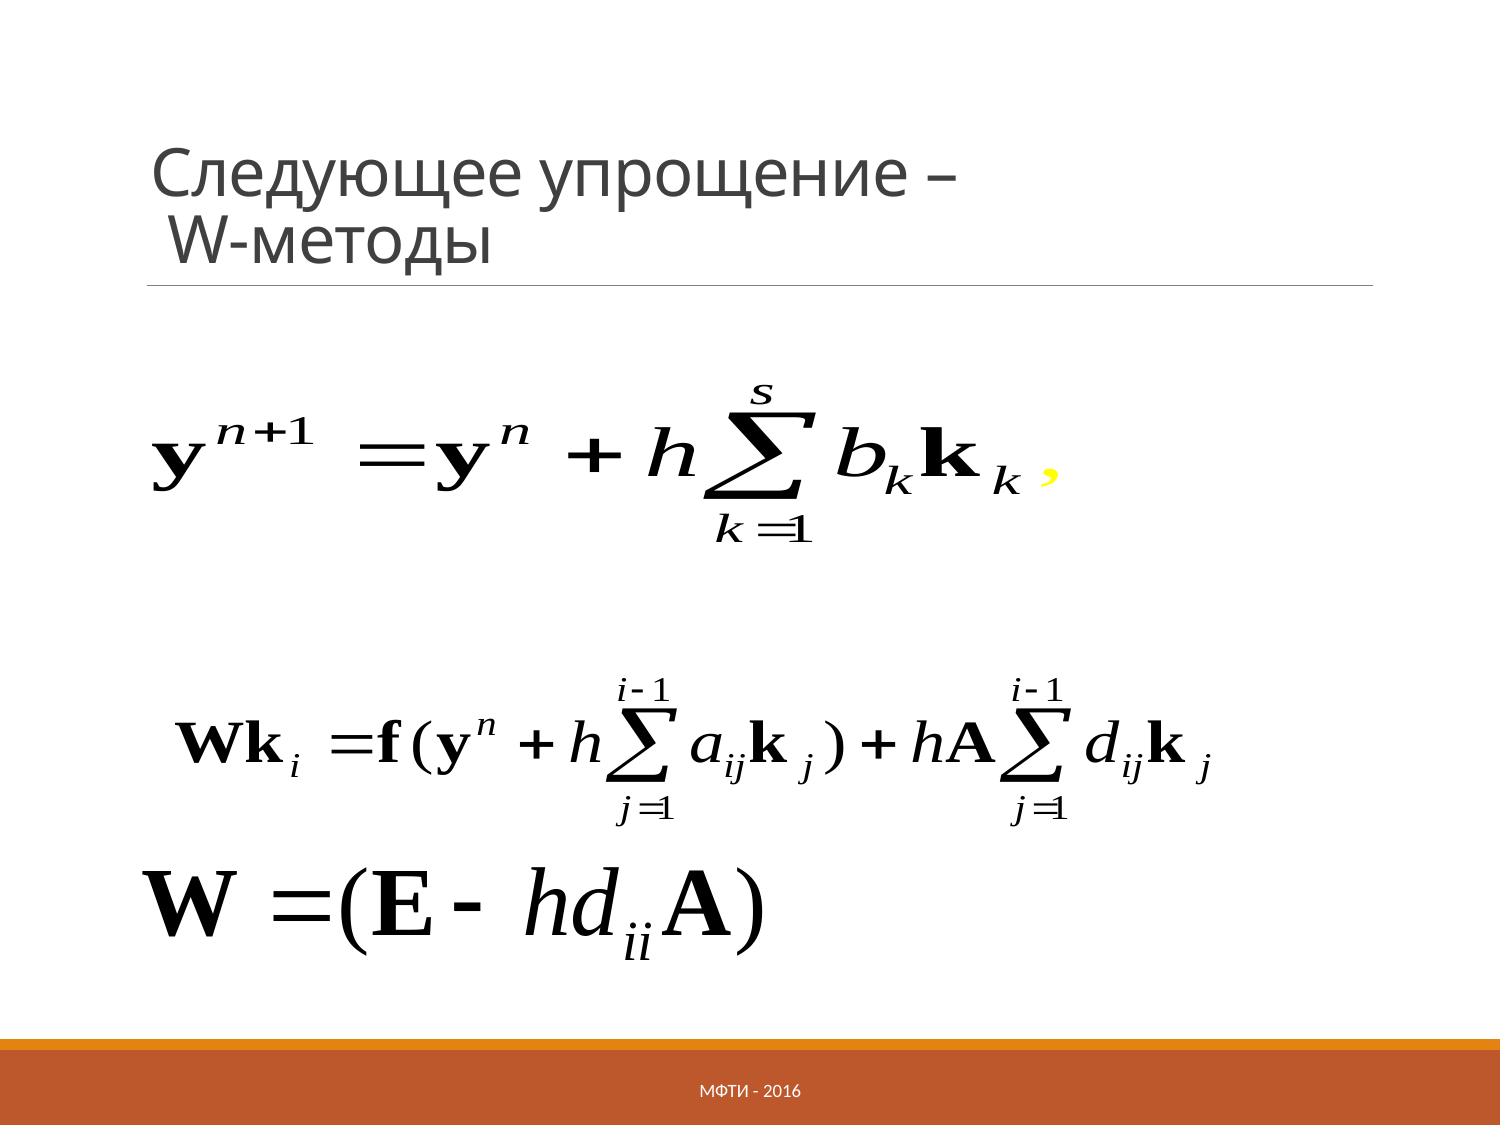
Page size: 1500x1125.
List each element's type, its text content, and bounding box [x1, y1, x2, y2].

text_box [124, 836, 784, 985]
title Следующее упрощение – W-методы [135, 47, 1373, 285]
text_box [161, 661, 1232, 838]
footer МФТИ - 2016 [453, 1059, 1047, 1120]
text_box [134, 358, 1083, 559]
